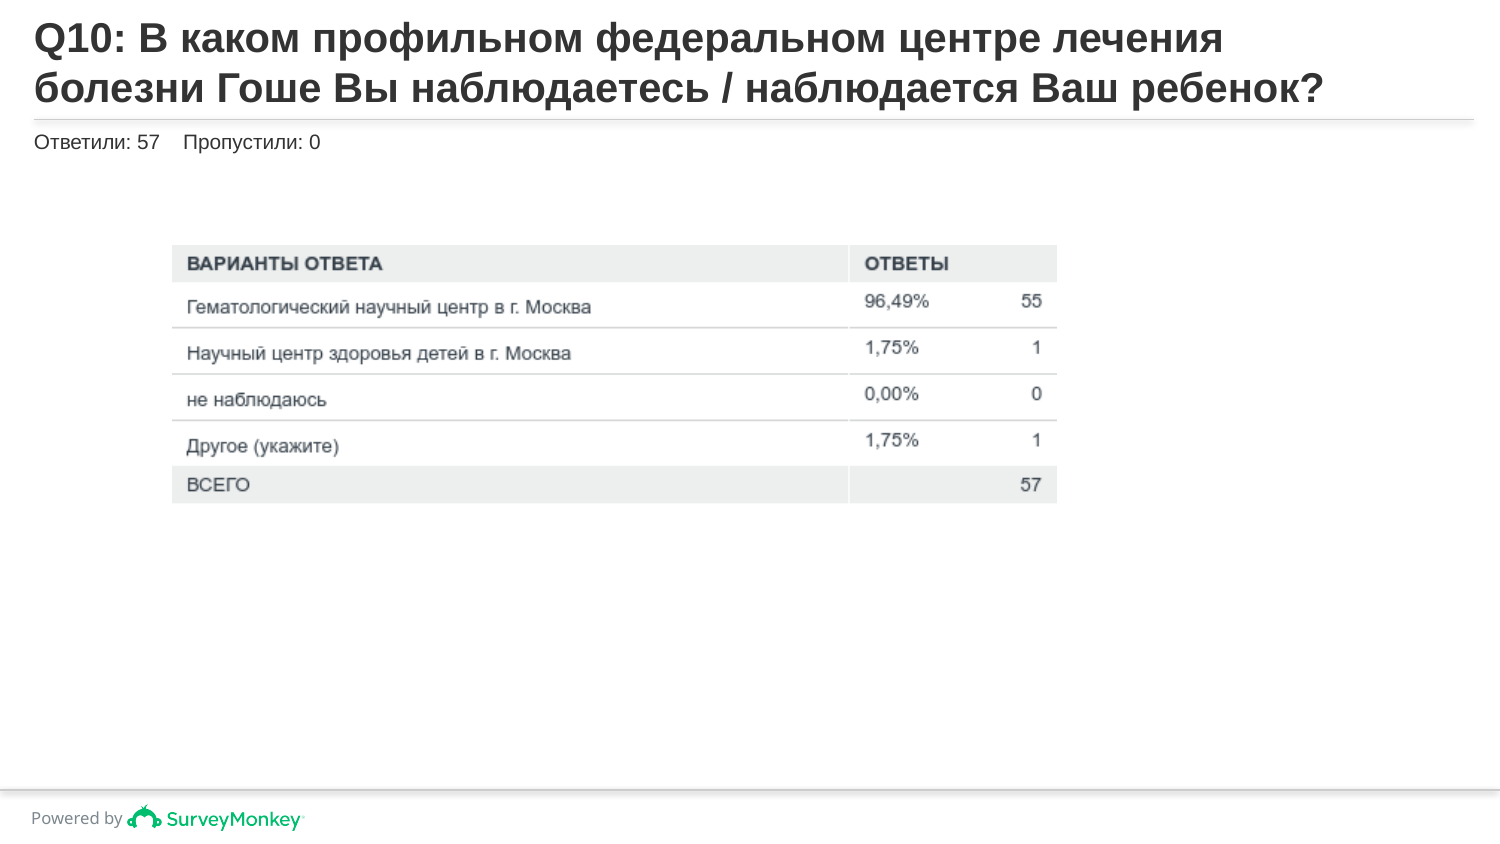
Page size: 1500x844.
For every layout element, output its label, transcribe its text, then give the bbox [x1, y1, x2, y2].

list Ответили: 57 Пропустили: 0 [18, 120, 894, 162]
picture [171, 245, 1057, 505]
title Q10: В каком профильном федеральном центре лечения болезни Гоше Вы наблюдаетесь / наблюдается Ваш ребенок? [18, 54, 1369, 119]
picture [116, 793, 316, 842]
